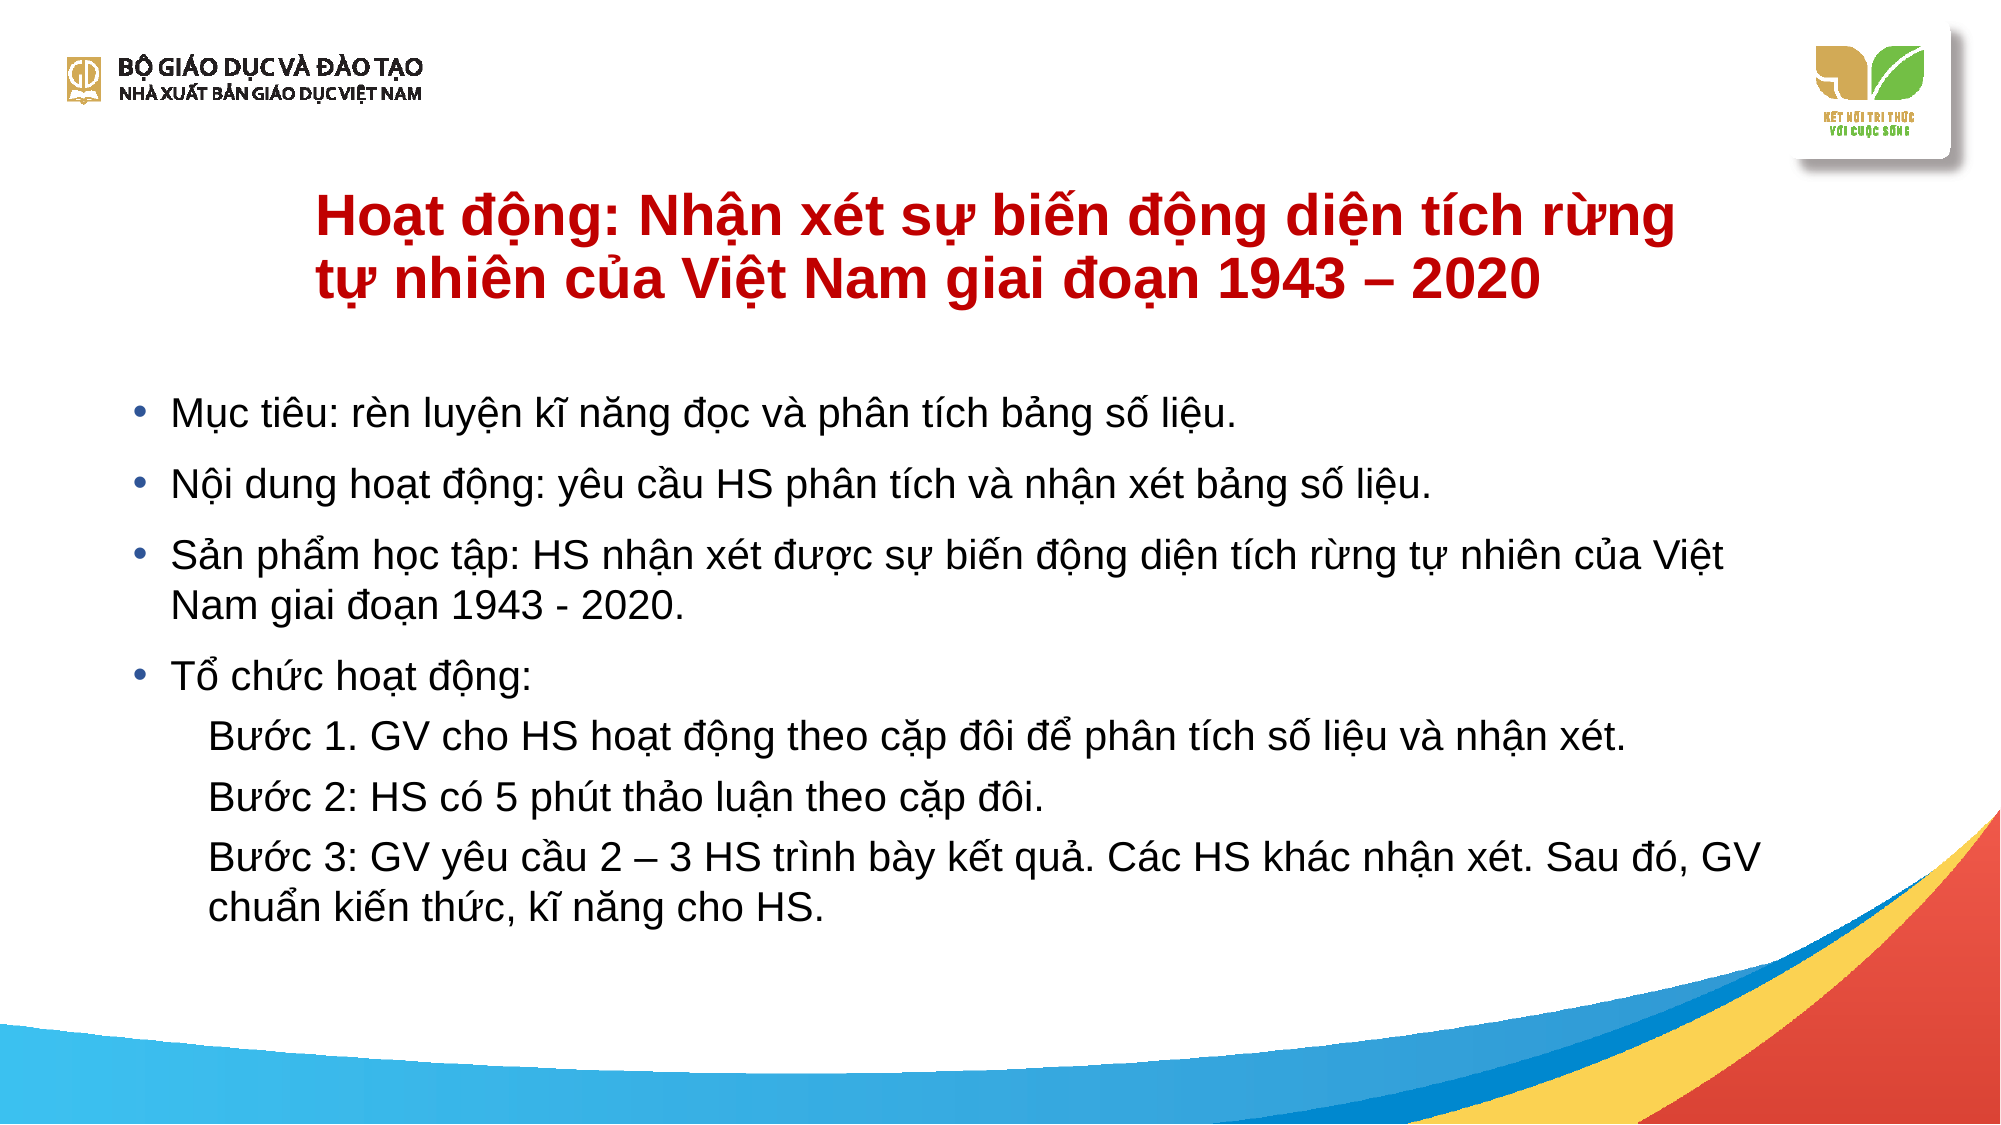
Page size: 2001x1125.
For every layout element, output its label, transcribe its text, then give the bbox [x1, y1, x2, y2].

text_box Mục tiêu: rèn luyện kĩ năng đọc và phân tích bảng số liệu. Nội dung hoạt động: yêu cầu HS phân tích và nhận xét bảng số liệu. Sản phẩm học tập: HS nhận xét được sự biến động diện tích rừng tự nhiên của Việt Nam giai đoạn 1943 - 2020. Tổ chức hoạt động: Bước 1. GV cho HS hoạt động theo cặp đôi để phân tích số liệu và nhận xét. Bước 2: HS có 5 phút thảo luận theo cặp đôi. Bước 3: GV yêu cầu 2 – 3 HS trình bày kết quả. Các HS khác nhận xét. Sau đó, GV chuẩn kiến thức, kĩ năng cho HS. [118, 378, 1812, 1005]
title Hoạt động: Nhận xét sự biến động diện tích rừng tự nhiên của Việt Nam giai đoạn 1943 – 2020 [300, 160, 1700, 337]
picture [0, 0, 2001, 1125]
